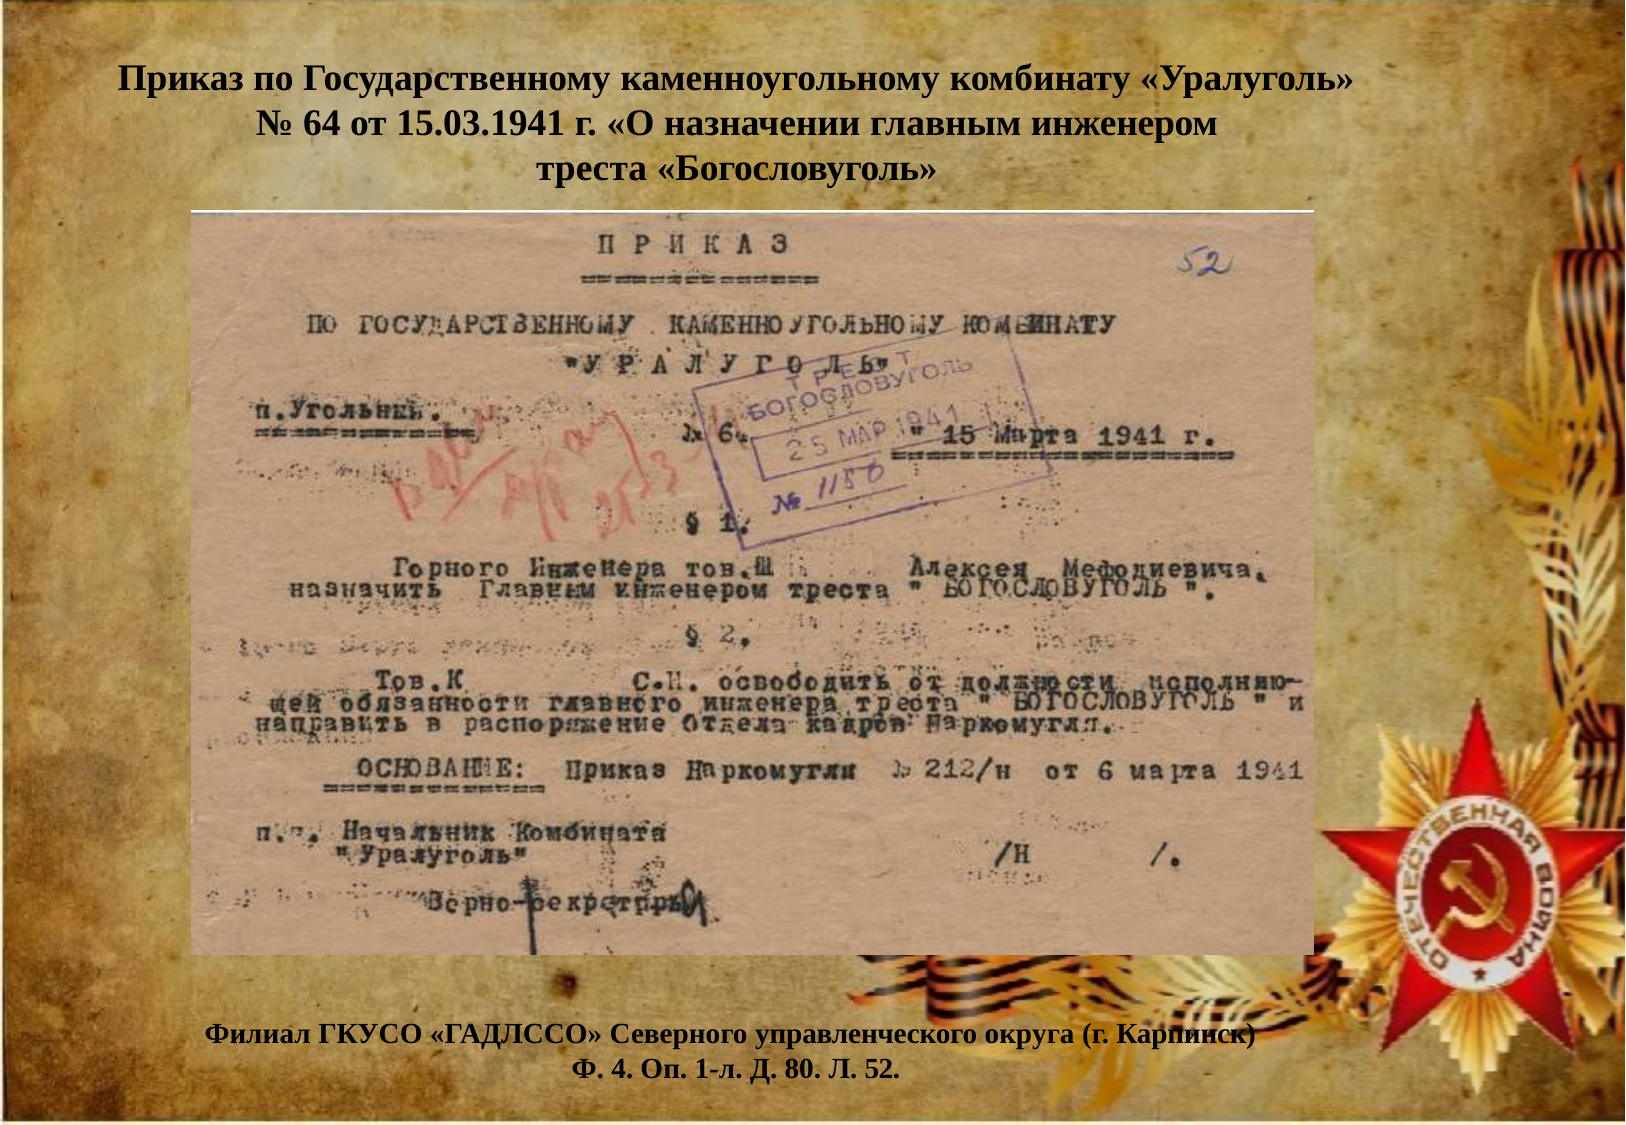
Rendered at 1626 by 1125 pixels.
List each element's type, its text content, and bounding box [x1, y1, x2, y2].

title Приказ по Государственному каменноугольному комбинату «Уралуголь» № 64 от 15.03.1941 г. «О назначении главным инженером треста «Богословуголь» [105, 51, 1367, 242]
picture [0, 0, 1625, 1125]
text_box Филиал ГКУСО «ГАДЛССО» Северного управленческого округа (г. Карпинск) Ф. 4. Оп. 1-л. Д. 80. Л. 52. [202, 1012, 1270, 1085]
